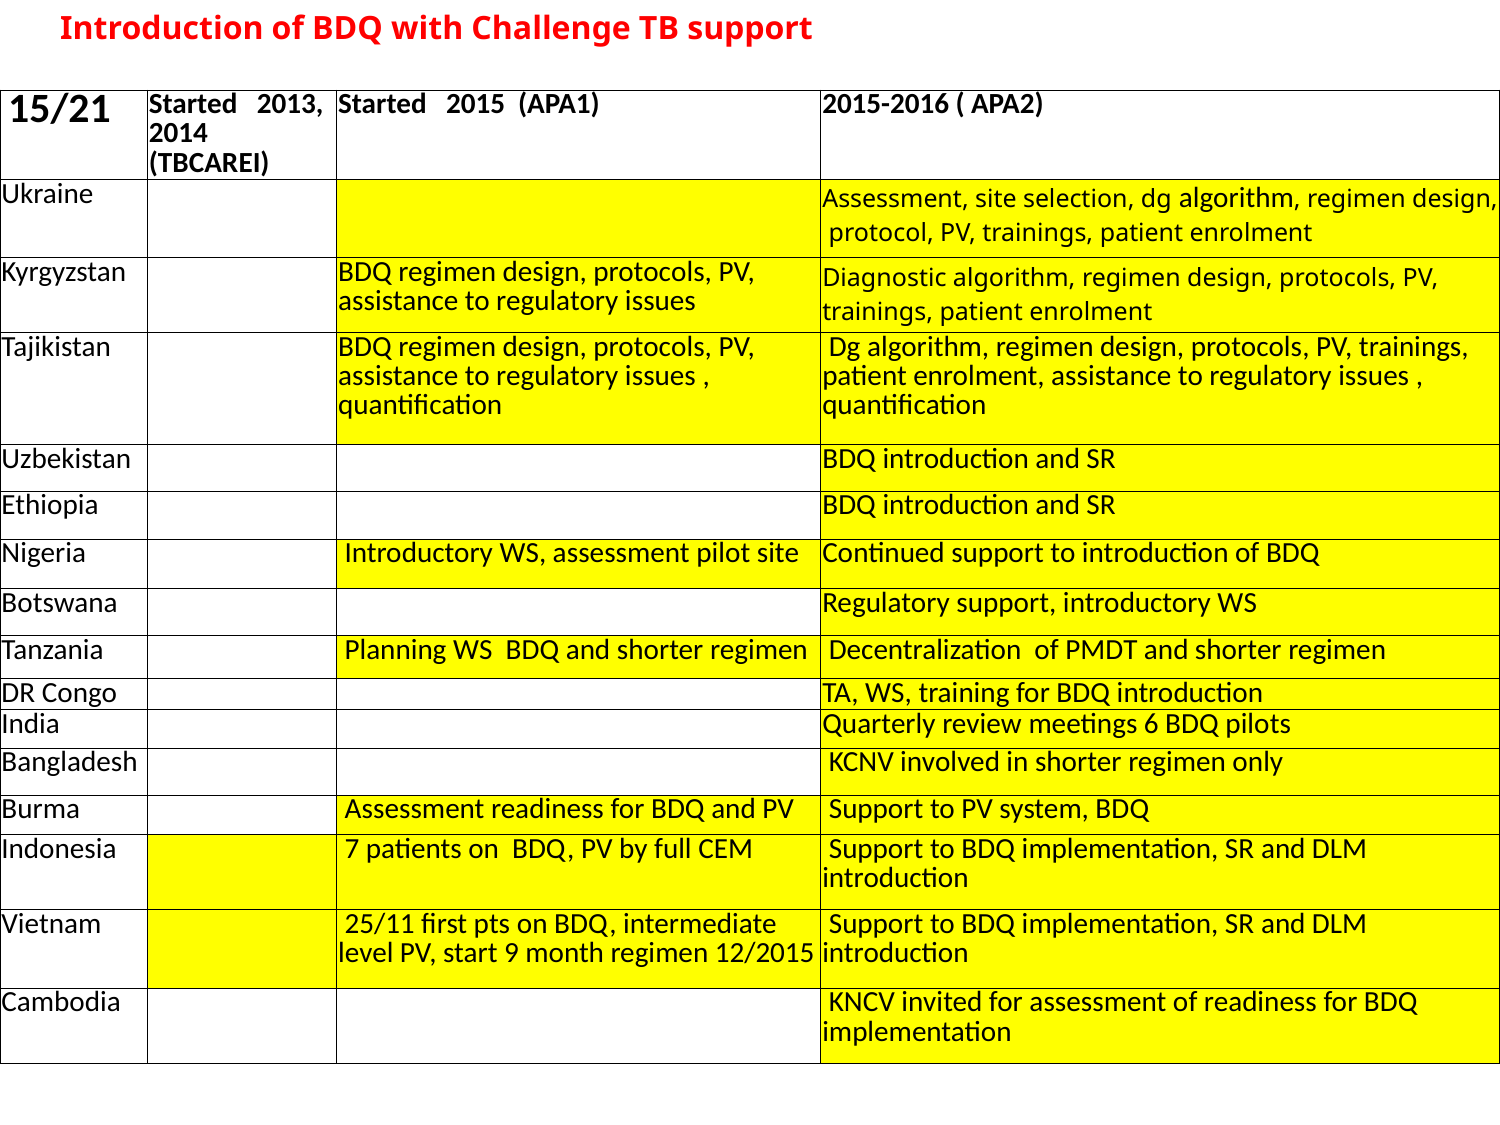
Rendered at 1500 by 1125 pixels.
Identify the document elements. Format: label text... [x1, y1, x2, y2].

table_header 2015-2016 ( APA2) [821, 91, 1499, 179]
table_cell Bangladesh [1, 749, 147, 795]
table_cell [148, 749, 336, 795]
table_cell [148, 636, 336, 678]
table_cell [337, 589, 820, 635]
table_cell Cambodia [1, 989, 147, 1063]
table_cell Introductory WS, assessment pilot site [337, 540, 820, 588]
table_cell [148, 710, 336, 748]
table_cell [148, 333, 336, 444]
table_cell [337, 445, 820, 491]
table_cell Regulatory support, introductory WS [821, 589, 1499, 635]
table_cell [337, 180, 820, 257]
table_cell 25/11 first pts on BDQ, intermediate level PV, start 9 month regimen 12/2015 [337, 910, 820, 988]
table_cell [148, 589, 336, 635]
table_cell [148, 835, 336, 909]
table_cell [148, 492, 336, 539]
table_cell [148, 910, 336, 988]
table_cell Kyrgyzstan [1, 258, 147, 332]
table_cell Support to PV system, BDQ [821, 796, 1499, 834]
table_cell India [1, 710, 147, 748]
table_cell Tajikistan [1, 333, 147, 444]
table_cell Diagnostic algorithm, regimen design, protocols, PV, trainings, patient enrolment [821, 258, 1499, 332]
table_cell Assessment readiness for BDQ and PV [337, 796, 820, 834]
table_cell Tanzania [1, 636, 147, 678]
table_cell [148, 989, 336, 1063]
table_header Started 2015 (APA1) [337, 91, 820, 179]
table_cell [337, 679, 820, 709]
table_cell [337, 710, 820, 748]
table_cell [337, 989, 820, 1063]
table_cell DR Congo [1, 679, 147, 709]
table_cell BDQ regimen design, protocols, PV, assistance to regulatory issues , quantification [337, 333, 820, 444]
table_cell Uzbekistan [1, 445, 147, 491]
table_cell Continued support to introduction of BDQ [821, 540, 1499, 588]
table_cell Support to BDQ implementation, SR and DLM introduction [821, 835, 1499, 909]
table_cell Assessment, site selection, dg algorithm, regimen design, protocol, PV, trainings, patient enrolment [821, 180, 1499, 257]
table_cell Planning WS BDQ and shorter regimen [337, 636, 820, 678]
table_cell KCNV involved in shorter regimen only [821, 749, 1499, 795]
table_cell BDQ regimen design, protocols, PV, assistance to regulatory issues [337, 258, 820, 332]
table_cell [148, 540, 336, 588]
table_cell Vietnam [1, 910, 147, 988]
table_cell BDQ introduction and SR [821, 445, 1499, 491]
table_cell Ethiopia [1, 492, 147, 539]
table_cell [337, 492, 820, 539]
table_cell [148, 445, 336, 491]
table_cell [148, 258, 336, 332]
table_cell KNCV invited for assessment of readiness for BDQ implementation [821, 989, 1499, 1063]
table_cell [148, 796, 336, 834]
table_cell Quarterly review meetings 6 BDQ pilots [821, 710, 1499, 748]
table_cell Nigeria [1, 540, 147, 588]
table_header 15/21 [1, 91, 147, 179]
table_cell [148, 180, 336, 257]
table_cell Decentralization of PMDT and shorter regimen [821, 636, 1499, 678]
table_header Started 2013, 2014 (TBCAREI) [148, 91, 336, 179]
table_cell Support to BDQ implementation, SR and DLM introduction [821, 910, 1499, 988]
table_cell Dg algorithm, regimen design, protocols, PV, trainings, patient enrolment, assistance to regulatory issues , quantification [821, 333, 1499, 444]
table_cell Burma [1, 796, 147, 834]
table_cell [337, 749, 820, 795]
table_cell BDQ introduction and SR [821, 492, 1499, 539]
table_cell Ukraine [1, 180, 147, 257]
table_cell Indonesia [1, 835, 147, 909]
table_cell TA, WS, training for BDQ introduction [821, 679, 1499, 709]
table_cell [148, 679, 336, 709]
table_cell Botswana [1, 589, 147, 635]
title Introduction of BDQ with Challenge TB support [0, 0, 1392, 83]
table_cell 7 patients on BDQ, PV by full CEM [337, 835, 820, 909]
